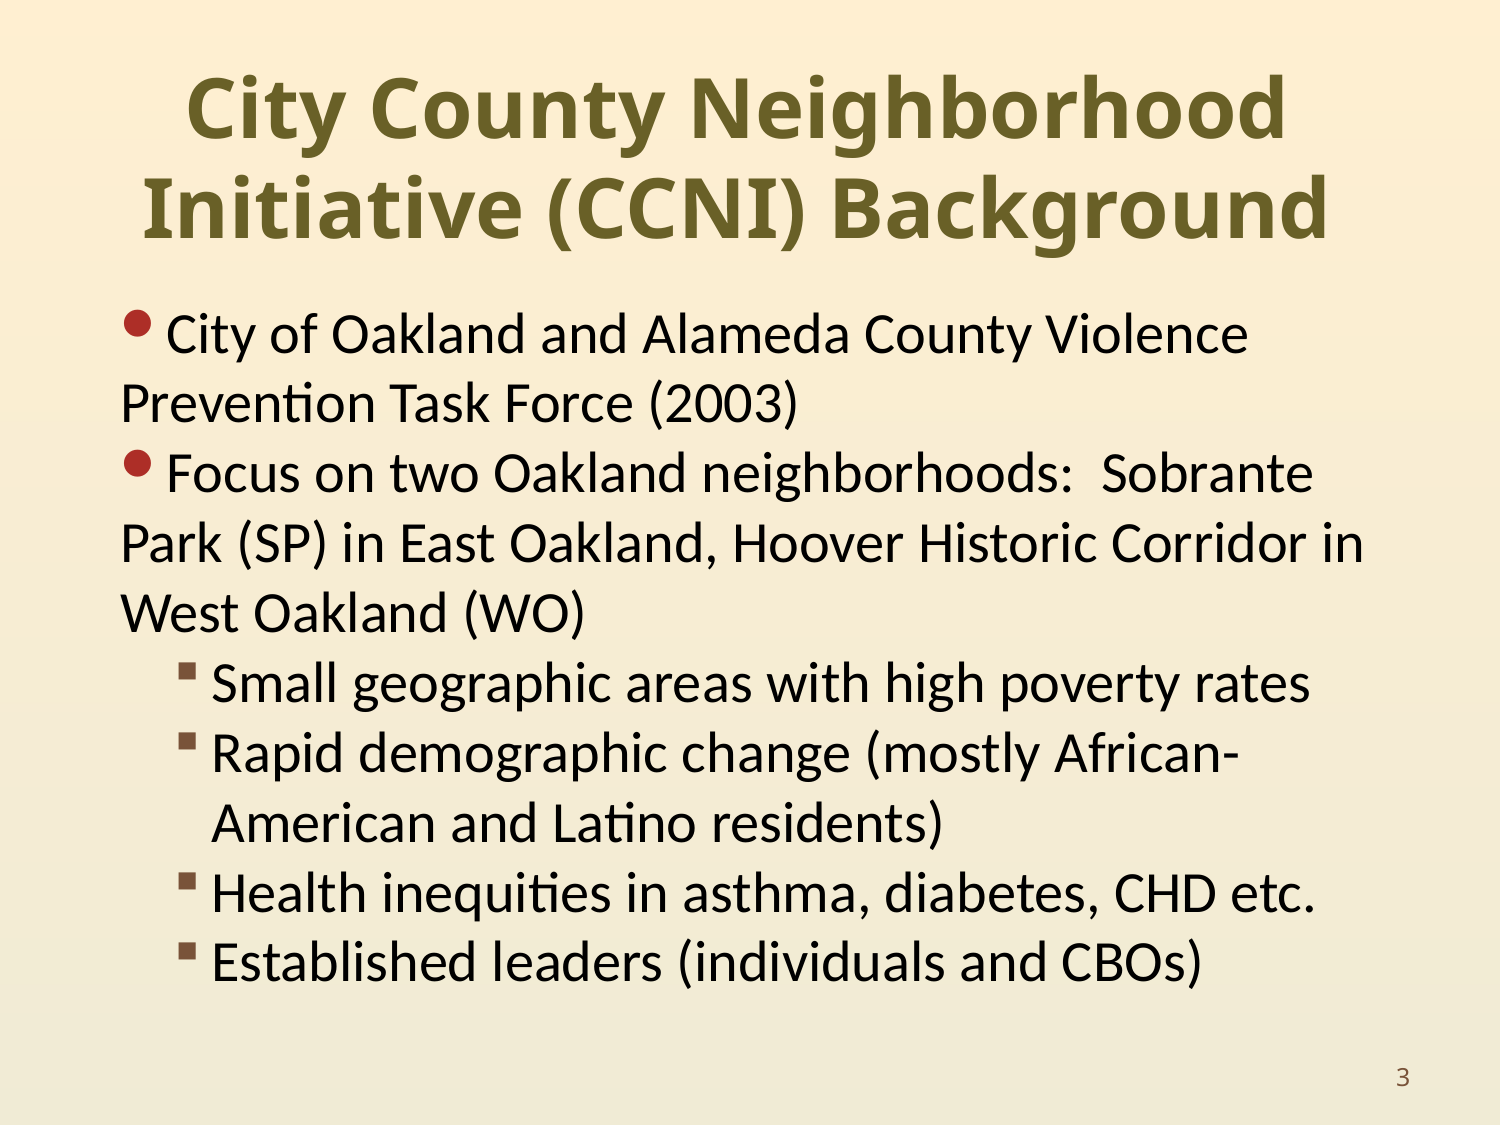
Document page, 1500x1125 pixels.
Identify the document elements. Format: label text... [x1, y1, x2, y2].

title City County Neighborhood Initiative (CCNI) Background [62, 75, 1413, 263]
slide_number 3 [1074, 1024, 1425, 1103]
list City of Oakland and Alameda County Violence Prevention Task Force (2003) Focus on two Oakland neighborhoods: Sobrante Park (SP) in East Oakland, Hoover Historic Corridor in West Oakland (WO) Small geographic areas with high poverty rates Rapid demographic change (mostly African-American and Latino residents) Health inequities in asthma, diabetes, CHD etc. Established leaders (individuals and CBOs) [112, 287, 1425, 1125]
